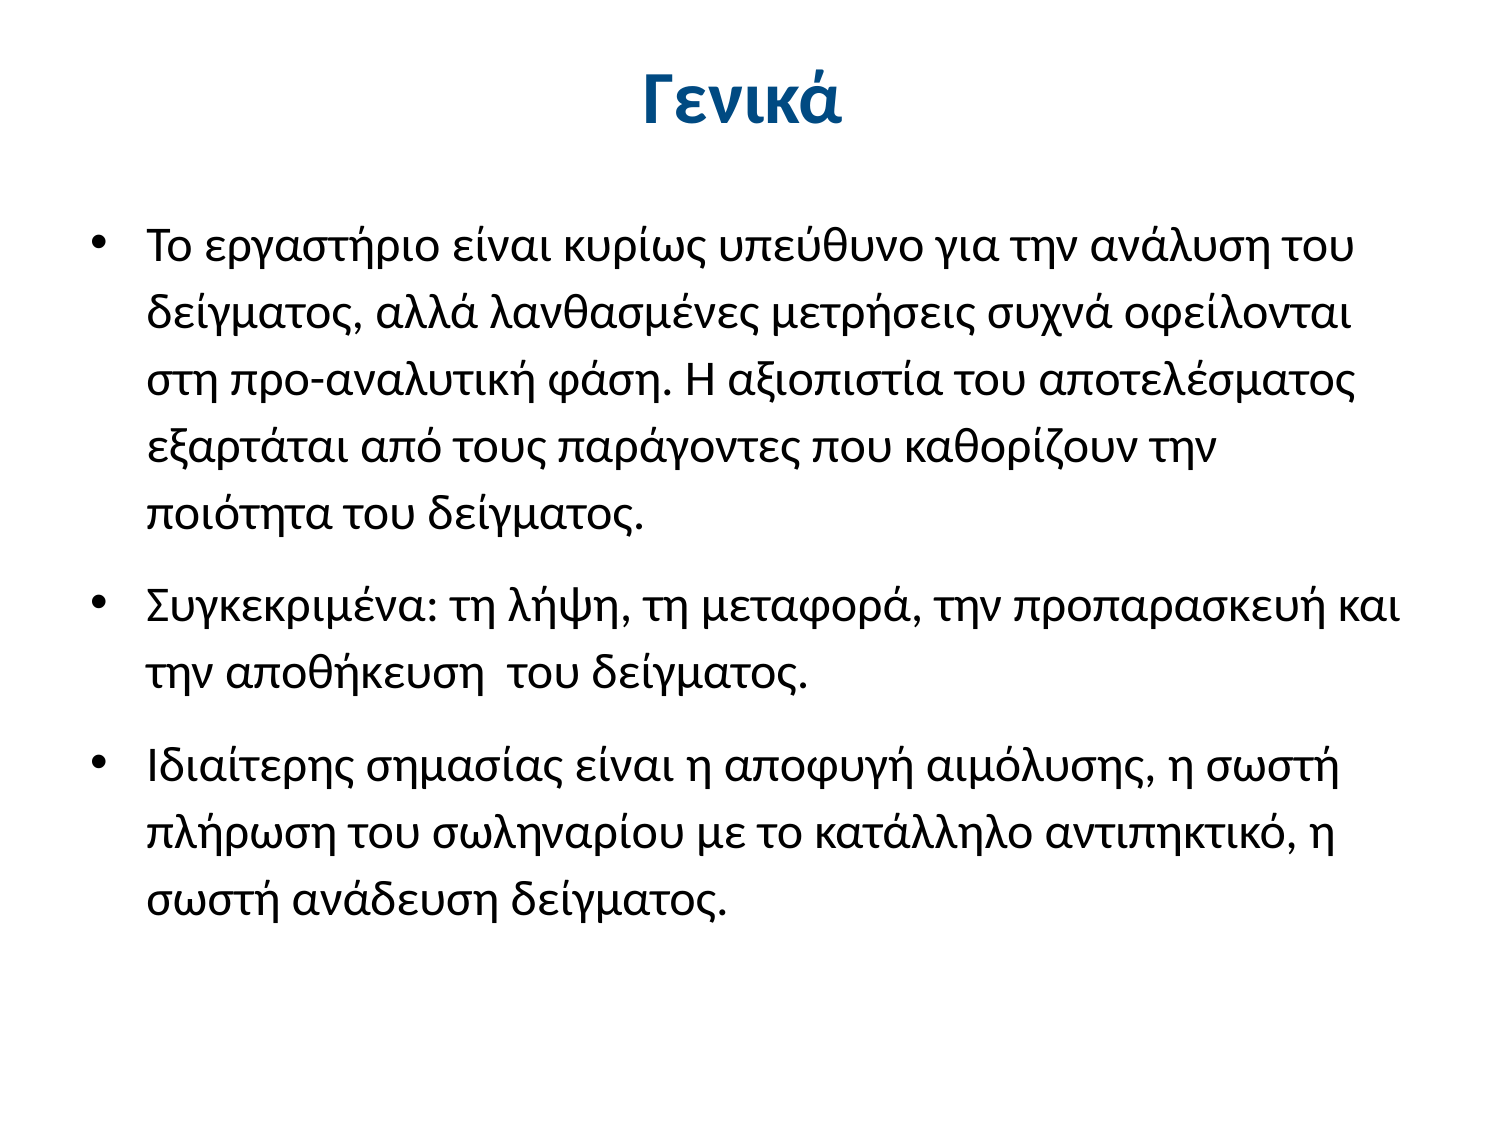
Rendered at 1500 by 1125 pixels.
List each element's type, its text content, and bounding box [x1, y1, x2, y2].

list Το εργαστήριο είναι κυρίως υπεύθυνο για την ανάλυση του δείγματος, αλλά λανθασμένες μετρήσεις συχνά οφείλονται στη προ-αναλυτική φάση. Η αξιοπιστία του αποτελέσματος εξαρτάται από τους παράγοντες που καθορίζουν την ποιότητα του δείγματος. Συγκεκριμένα: τη λήψη, τη μεταφορά, την προπαρασκευή και την αποθήκευση του δείγματος. Ιδιαίτερης σημασίας είναι η αποφυγή αιμόλυσης, η σωστή πλήρωση του σωληναρίου με το κατάλληλο αντιπηκτικό, η σωστή ανάδευση δείγματος. [75, 196, 1425, 1024]
title Γενικά [76, 19, 1427, 169]
